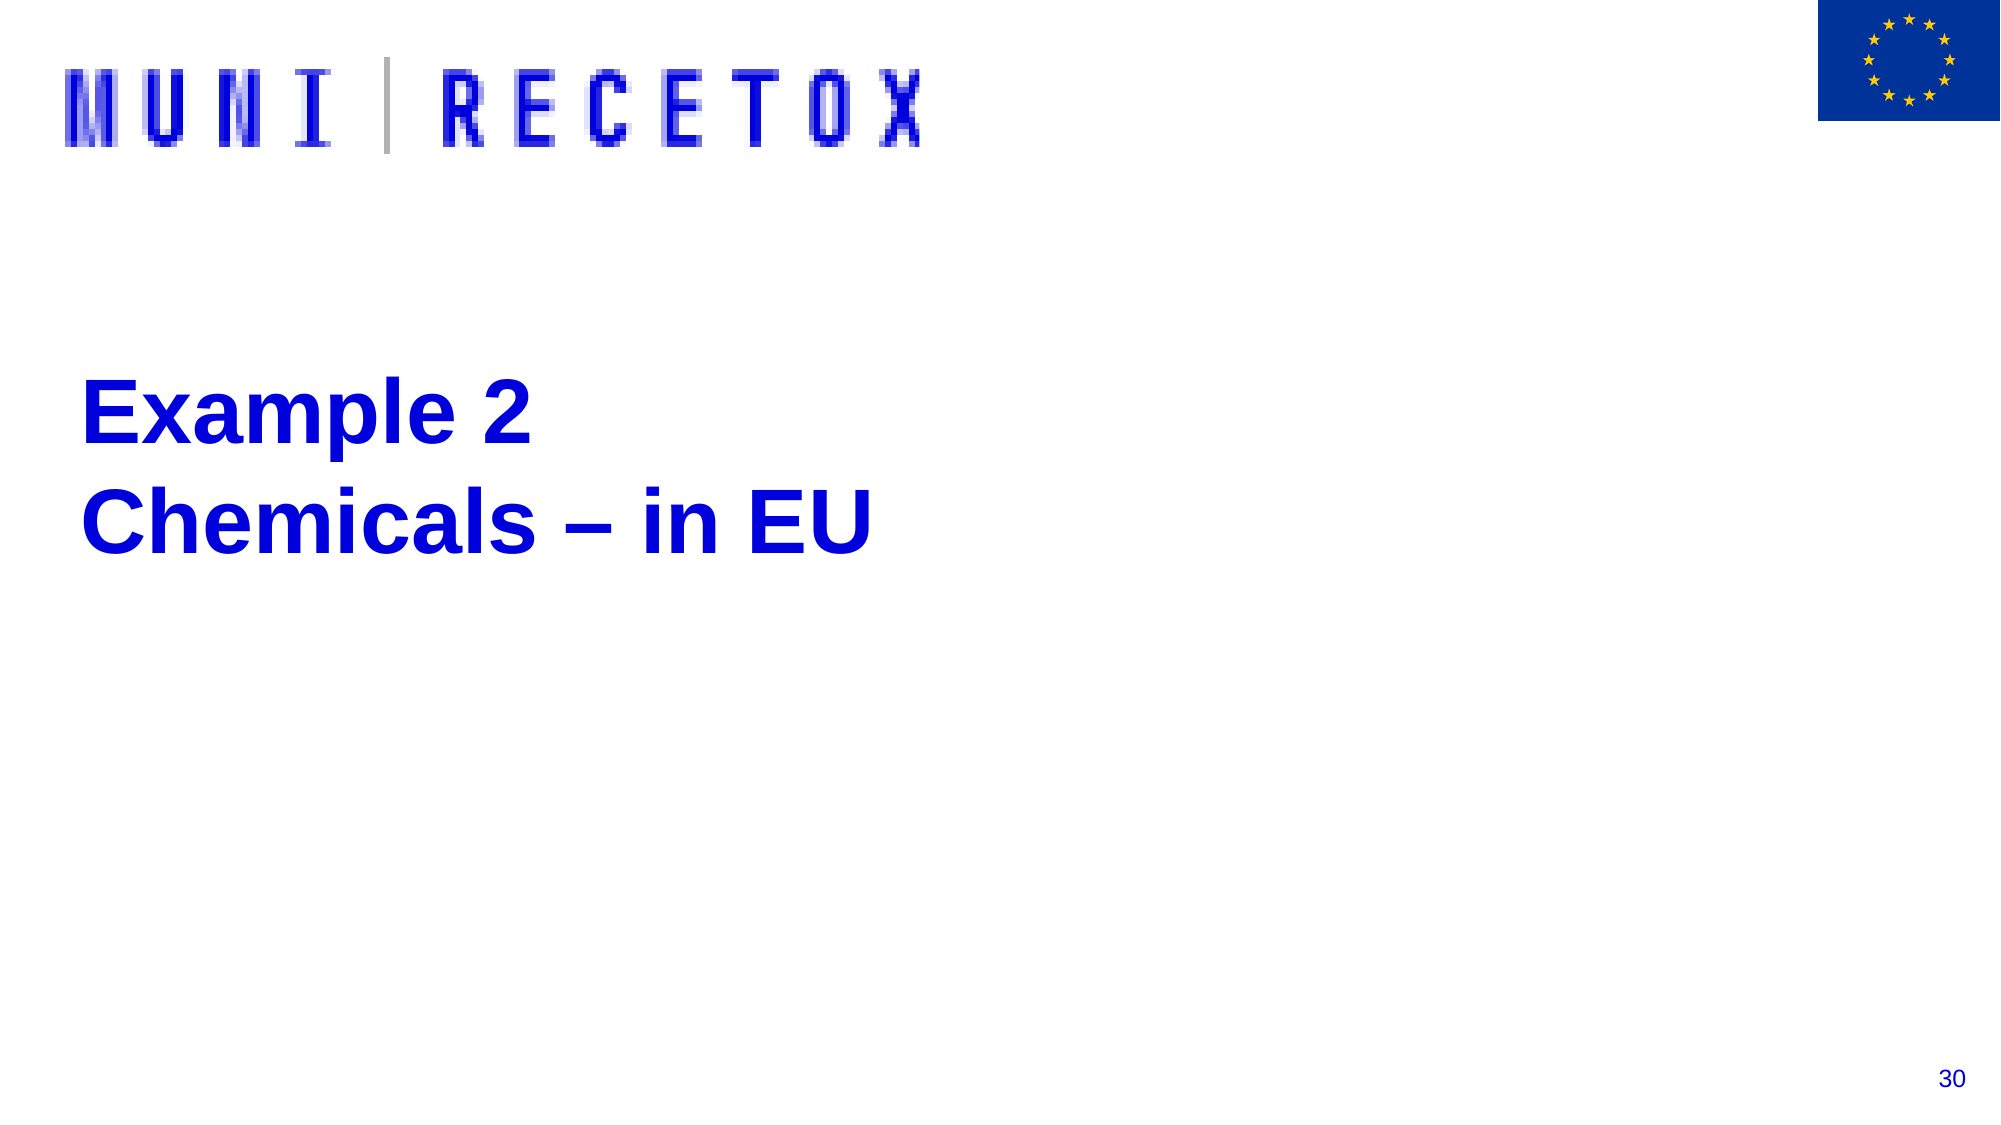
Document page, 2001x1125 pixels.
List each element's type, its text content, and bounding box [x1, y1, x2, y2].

picture [1818, 0, 2000, 122]
slide_number 30 [1938, 1062, 2000, 1104]
title Example 2 Chemicals – in EU [65, 344, 1930, 668]
